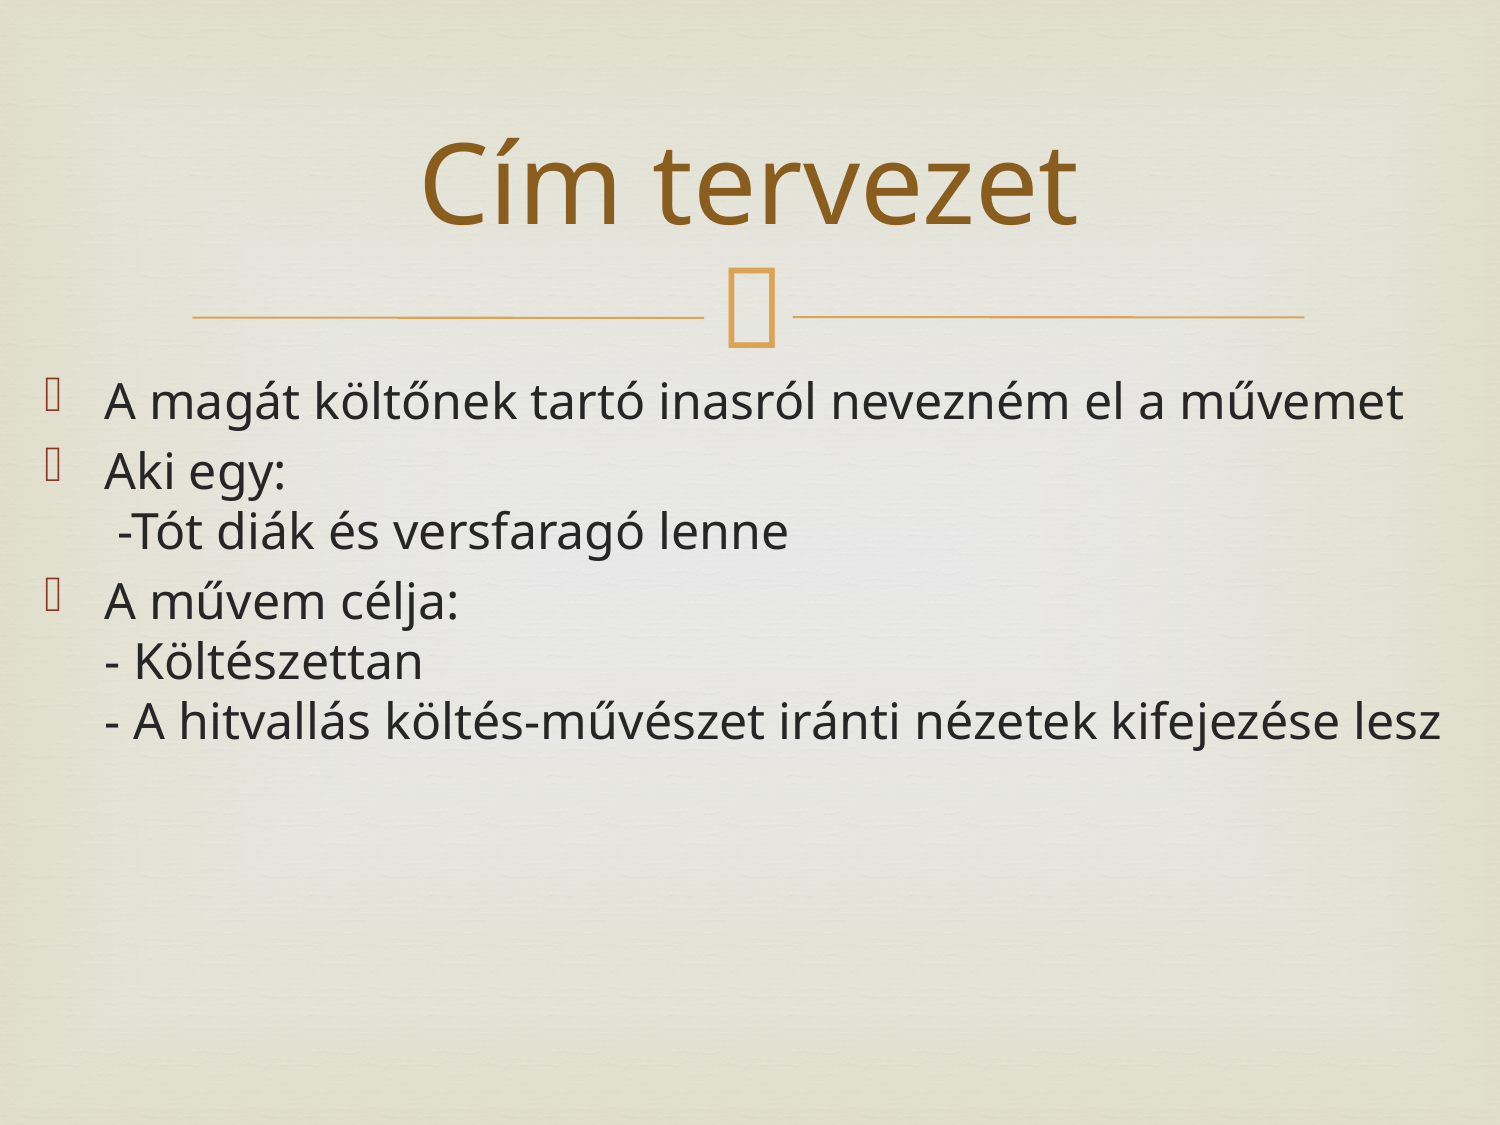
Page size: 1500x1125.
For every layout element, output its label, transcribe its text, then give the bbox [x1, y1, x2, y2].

list A magát költőnek tartó inasról nevezném el a művemet Aki egy: -Tót diák és versfaragó lenne A művem célja: - Költészettan - A hitvallás költés-művészet iránti nézetek kifejezése lesz [29, 361, 1500, 1119]
title Cím tervezet [112, 93, 1386, 267]
